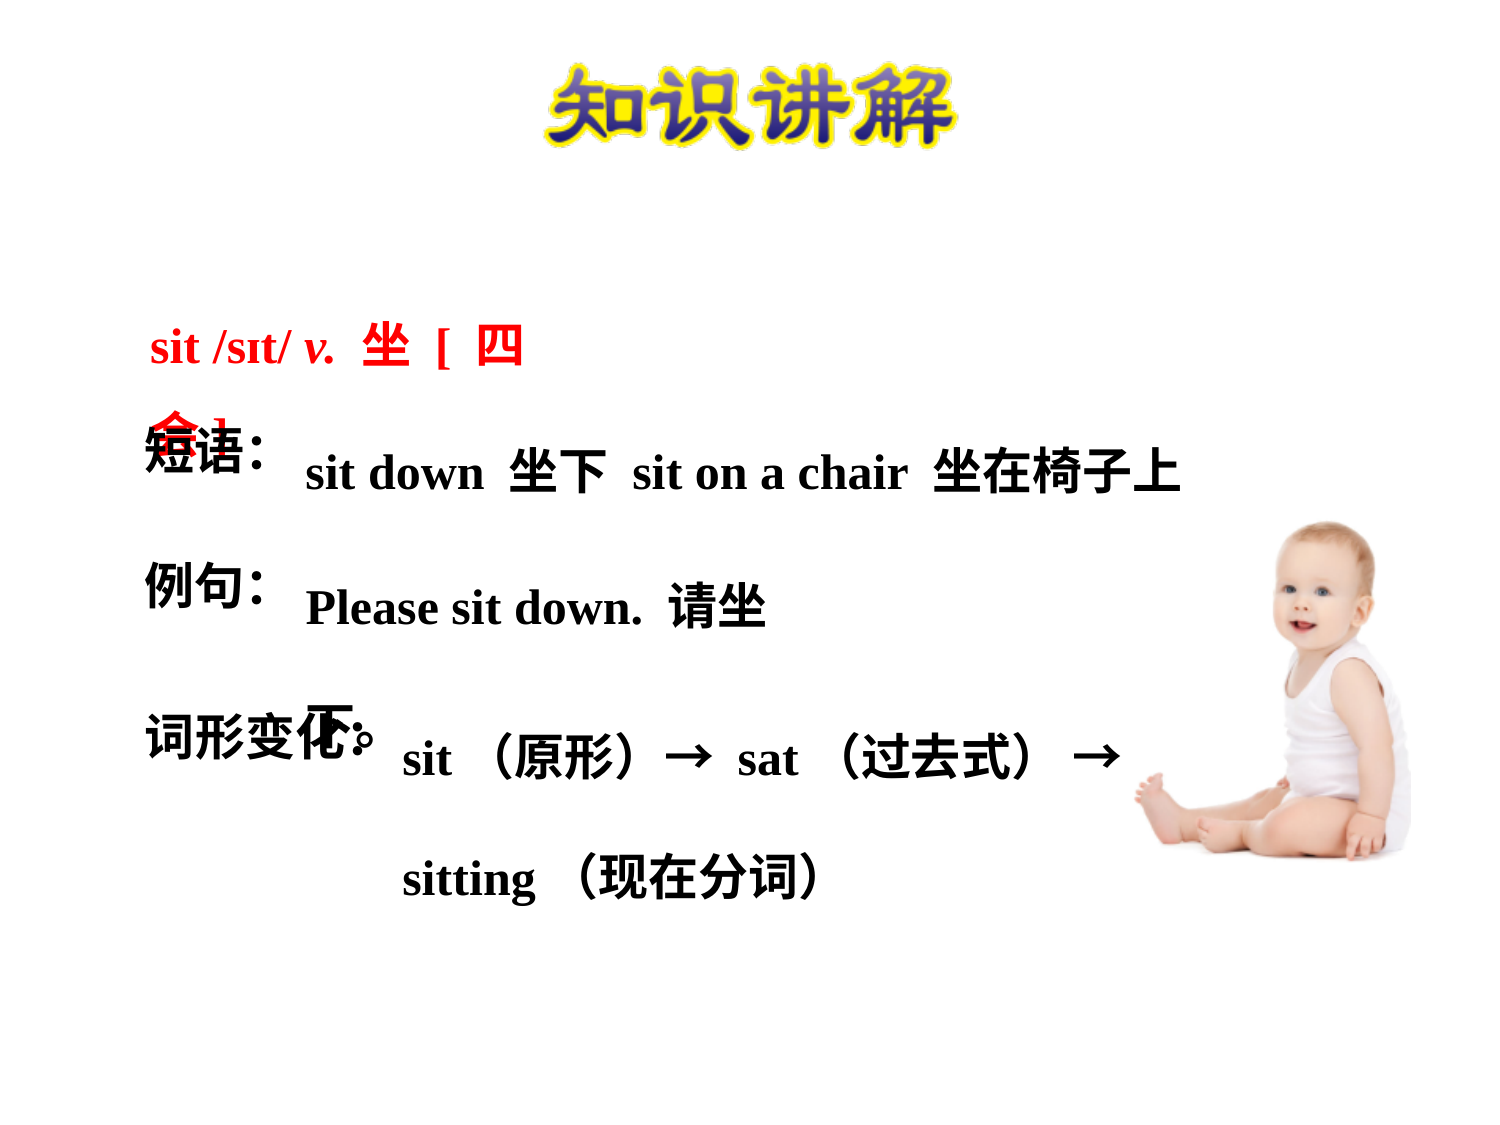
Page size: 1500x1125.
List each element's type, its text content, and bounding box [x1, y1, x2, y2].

text_box 短语： [129, 412, 291, 488]
picture [538, 57, 964, 157]
text_box 词形变化： [130, 697, 368, 773]
text_box Please sit down. 请坐下。 [290, 507, 874, 762]
text_box sit down 坐下 sit on a chair 坐在椅子上 [290, 372, 1361, 508]
picture [1129, 507, 1411, 863]
text_box sit /sɪt/ v. 坐 [ 四会] [135, 276, 600, 412]
text_box 例句： [129, 547, 291, 622]
text_box sit（原形）→ sat（过去式） → sitting（现在分词） [387, 657, 1176, 913]
